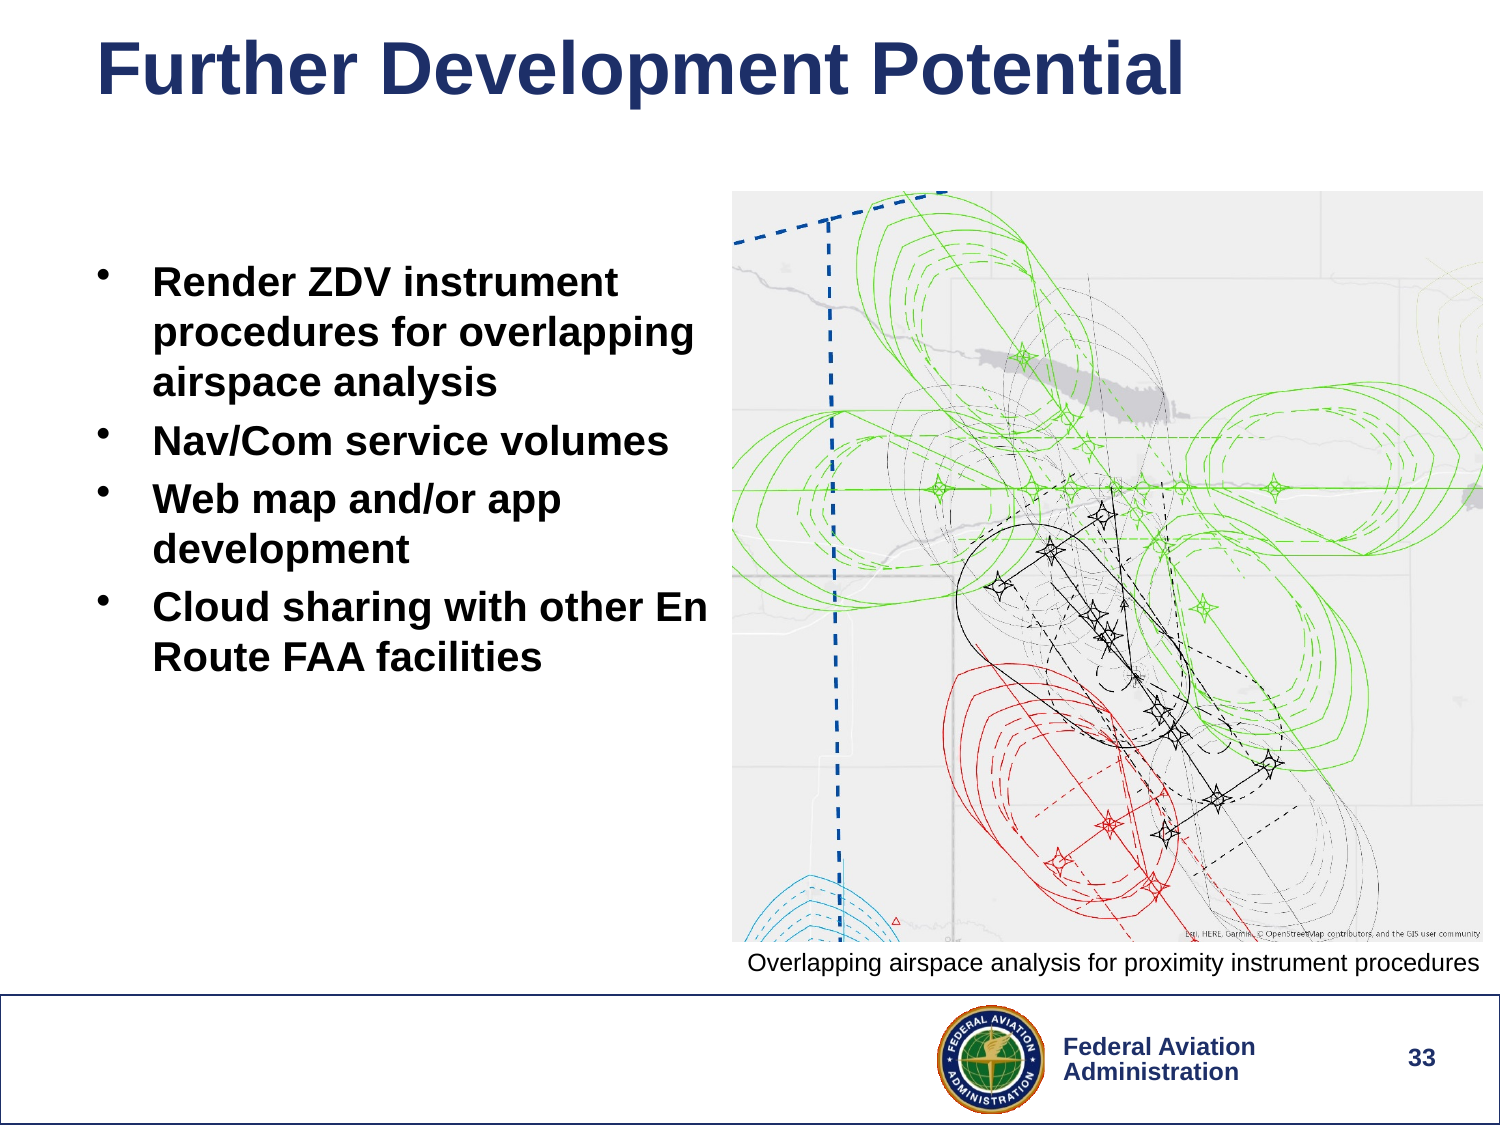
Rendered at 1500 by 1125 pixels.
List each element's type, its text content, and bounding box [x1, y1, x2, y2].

list Render ZDV instrument procedures for overlapping airspace analysis Nav/Com service volumes Web map and/or app development Cloud sharing with other En Route FAA facilities [81, 247, 732, 968]
title Further Development Potential [81, 14, 1472, 115]
text_box Overlapping airspace analysis for proximity instrument procedures [732, 939, 1497, 985]
picture [732, 191, 1483, 943]
picture [936, 1004, 1045, 1114]
